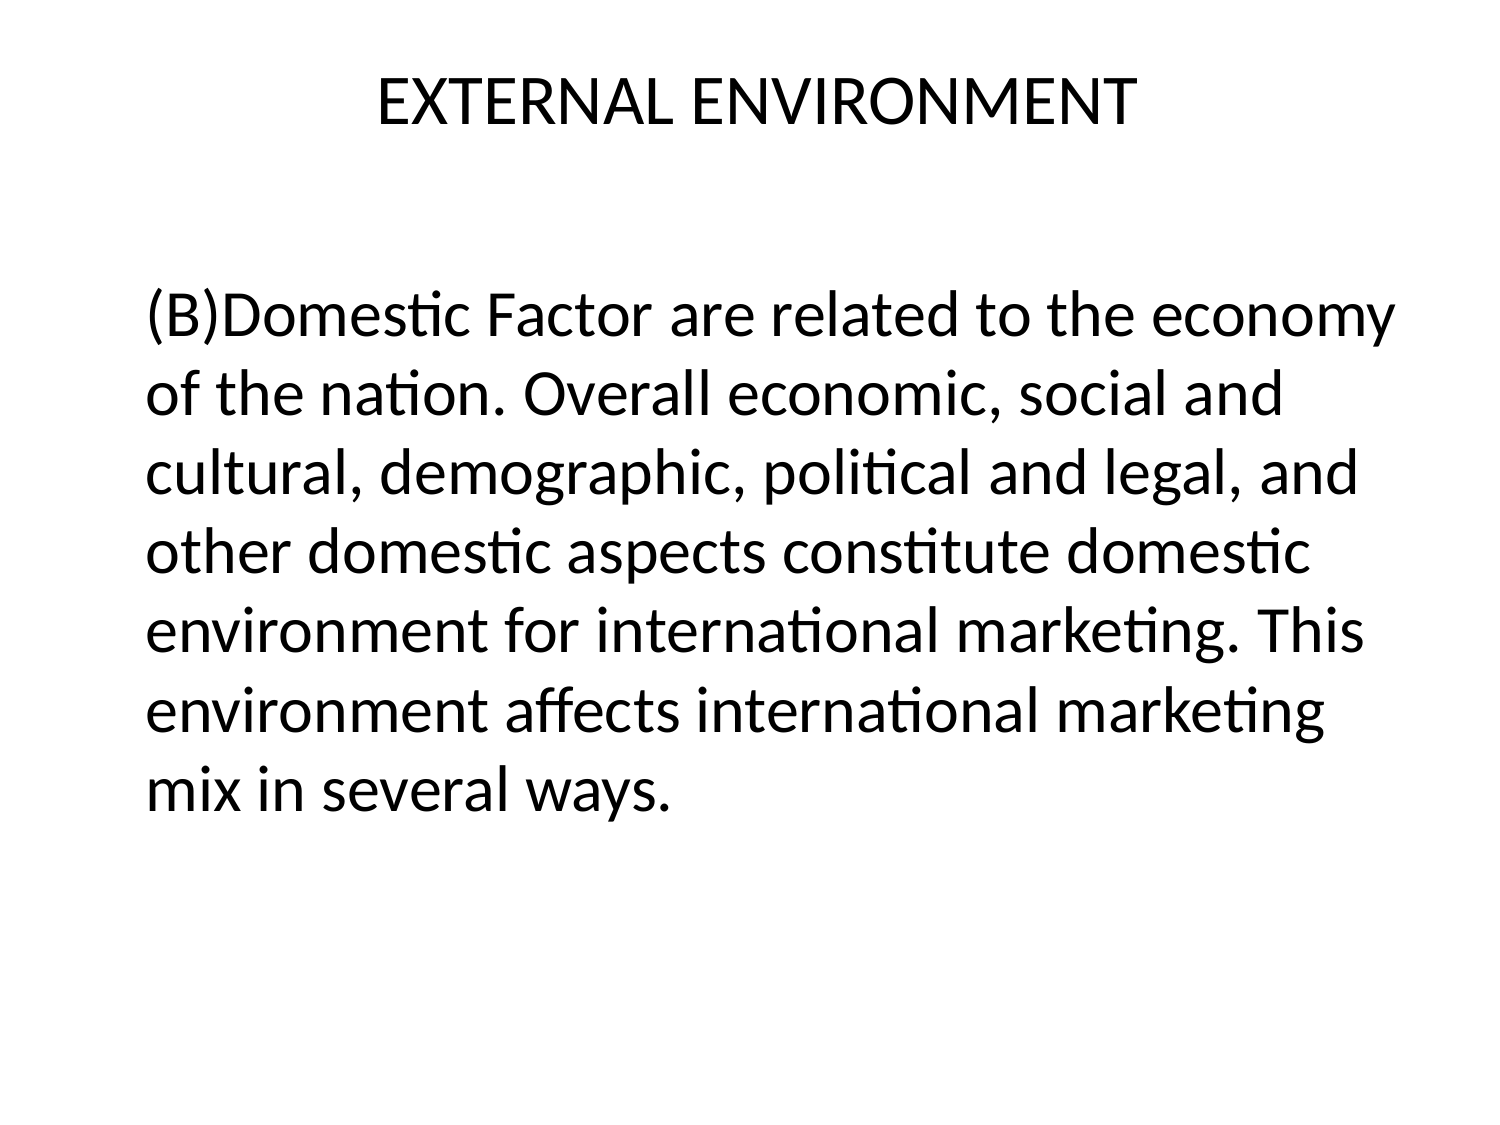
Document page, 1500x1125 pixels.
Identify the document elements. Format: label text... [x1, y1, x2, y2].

list (B)Domestic Factor are related to the economy of the nation. Overall economic, social and cultural, demographic, political and legal, and other domestic aspects constitute domestic environment for international marketing. This environment affects international marketing mix in several ways. [75, 262, 1425, 1005]
title EXTERNAL ENVIRONMENT [75, 45, 1425, 233]
